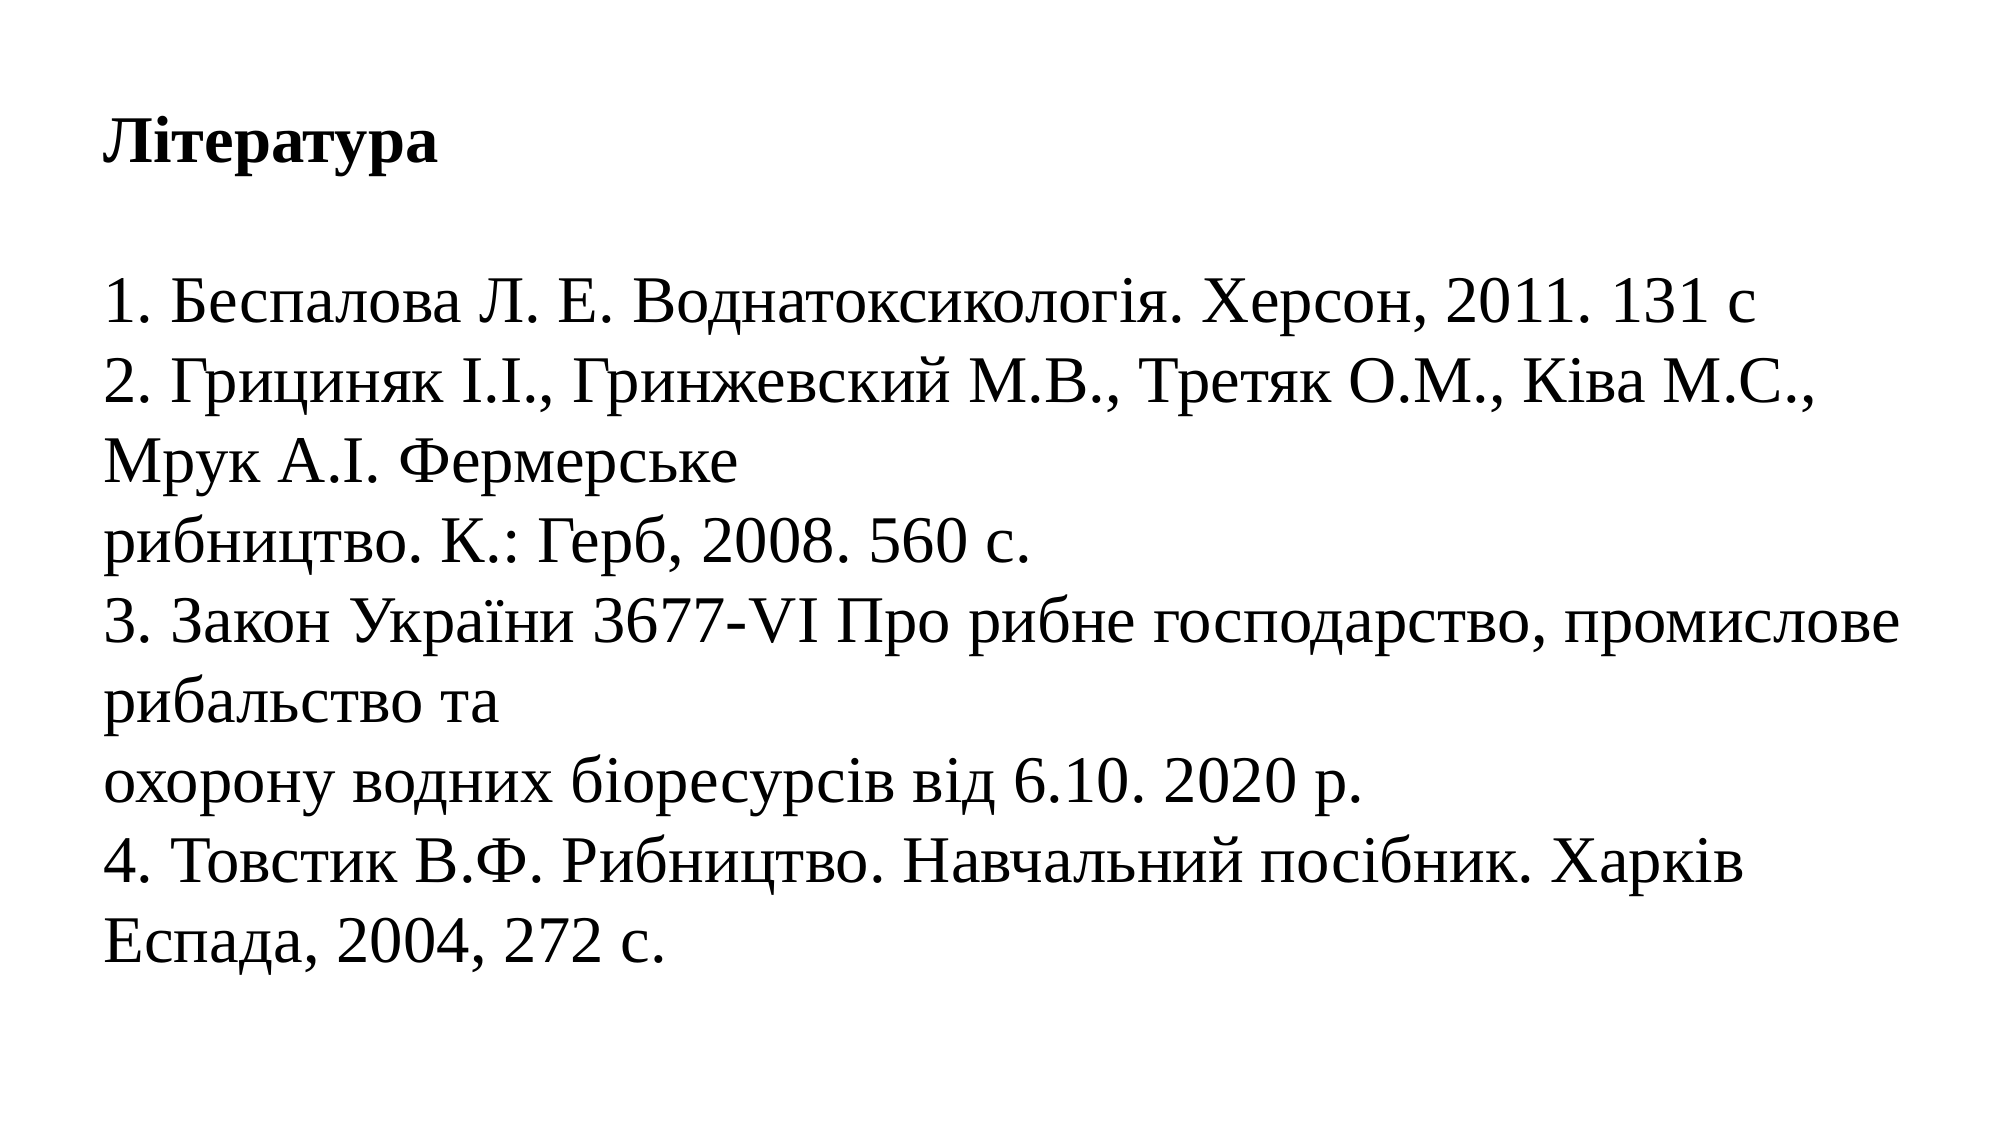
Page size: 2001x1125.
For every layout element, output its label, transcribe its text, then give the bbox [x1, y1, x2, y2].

text_box Література 1. Беспалова Л. Е. Воднатоксикологія. Херсон, 2011. 131 с 2. Грициняк І.І., Гринжевский М.В., Третяк О.М., Ківа М.С., Мрук А.І. Фермерське рибництво. К.: Герб, 2008. 560 с. 3. Закон України 3677-VI Про рибне господарство, промислове рибальство та охорону водних біоресурсів від 6.10. 2020 р. 4. Товстик В.Ф. Рибництво. Навчальний посібник. Харків Еспада, 2004, 272 с. [88, 88, 1936, 1063]
